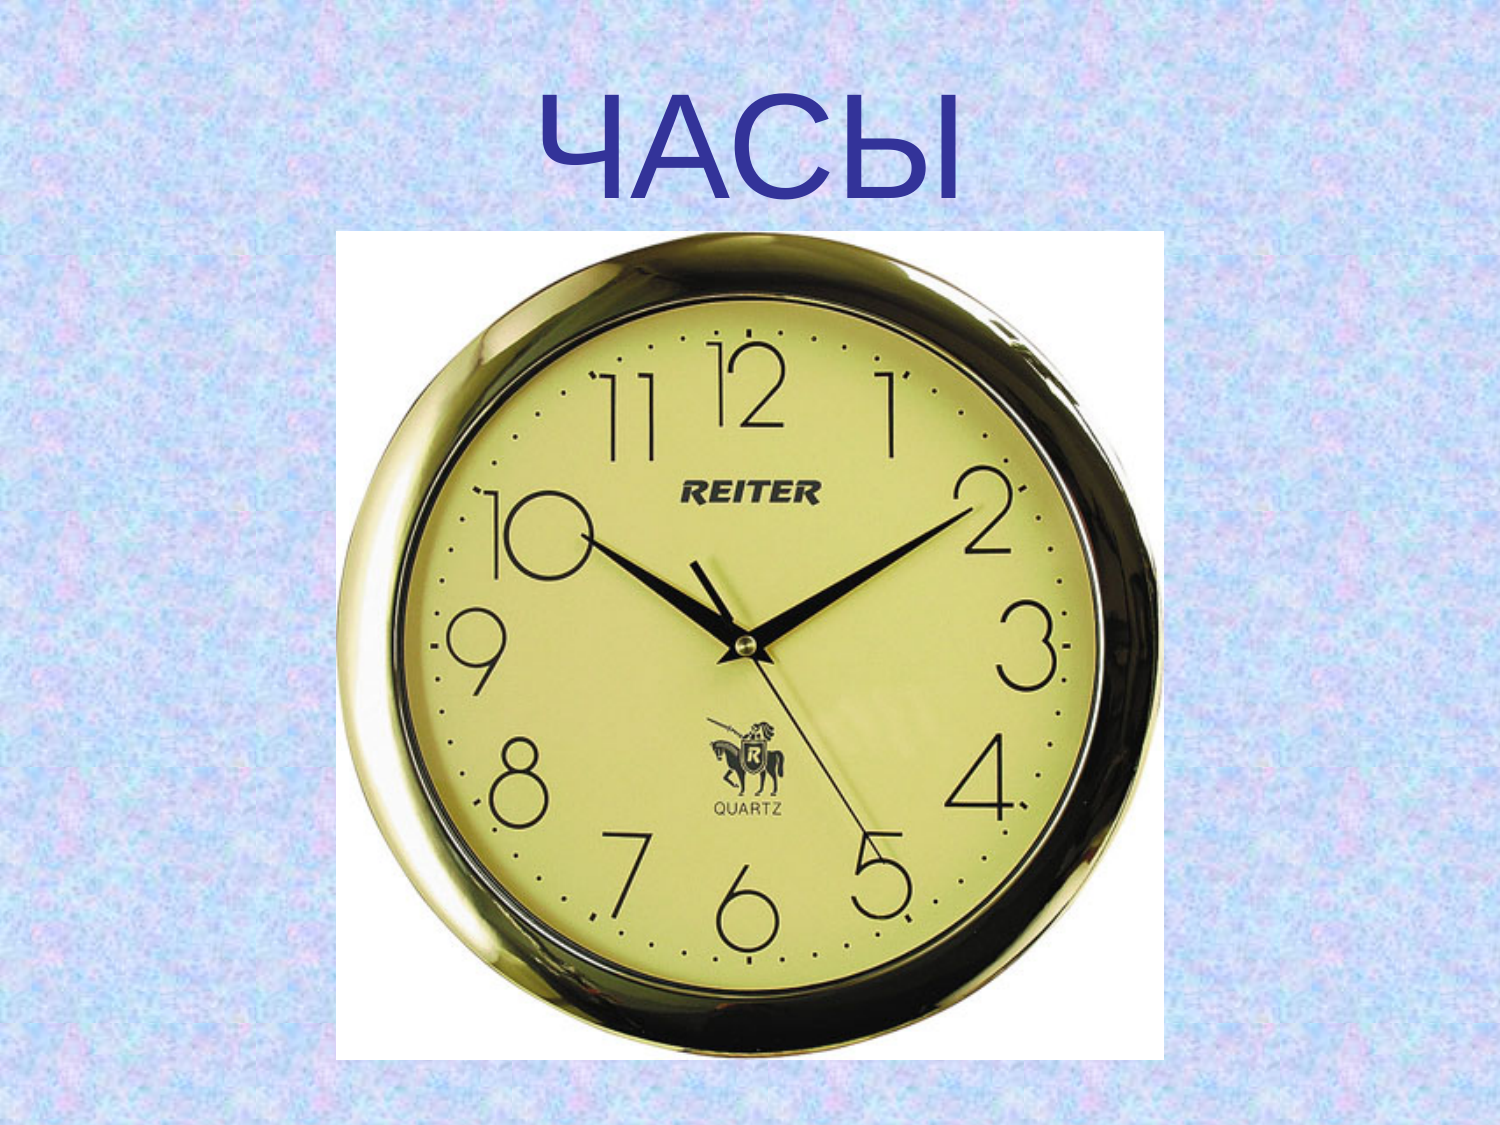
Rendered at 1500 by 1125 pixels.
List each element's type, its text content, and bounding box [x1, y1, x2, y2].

title ЧАСЫ [75, 45, 1425, 233]
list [336, 231, 1165, 1060]
picture [0, 0, 1500, 1125]
